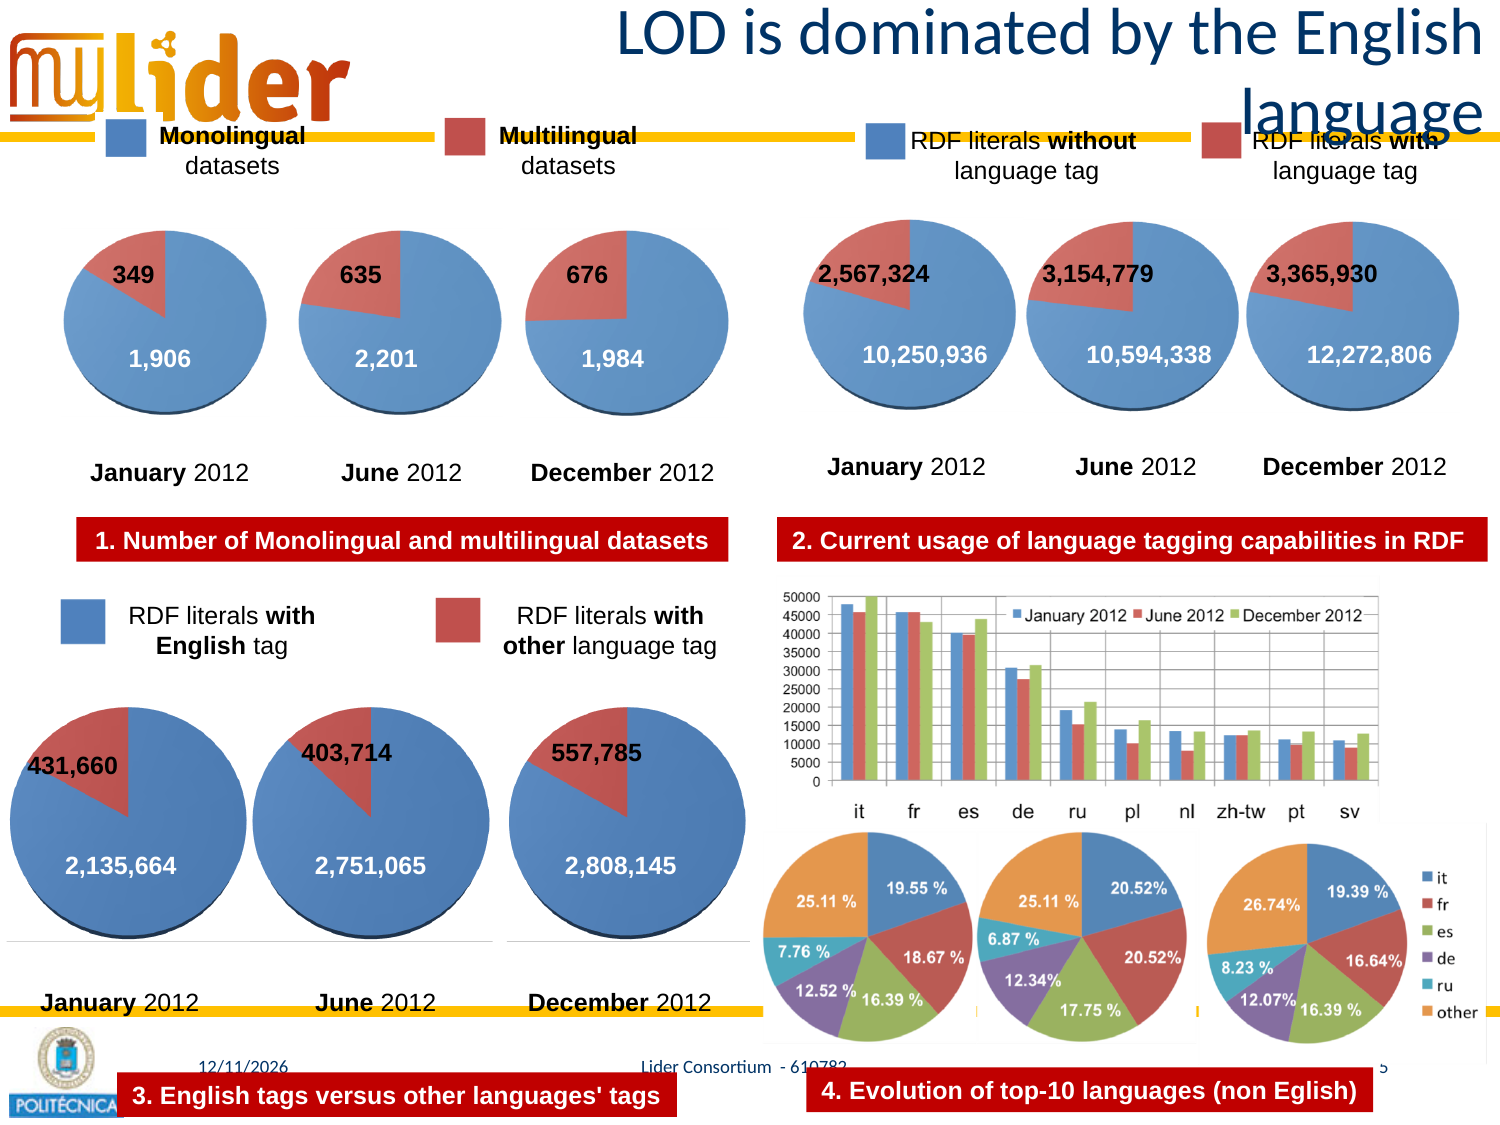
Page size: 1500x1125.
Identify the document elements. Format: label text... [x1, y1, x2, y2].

title LOD is dominated by the English language [393, 9, 1500, 126]
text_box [761, 573, 1488, 1114]
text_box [773, 106, 1492, 563]
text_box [6, 579, 751, 1118]
picture [0, 16, 393, 139]
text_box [60, 101, 730, 563]
